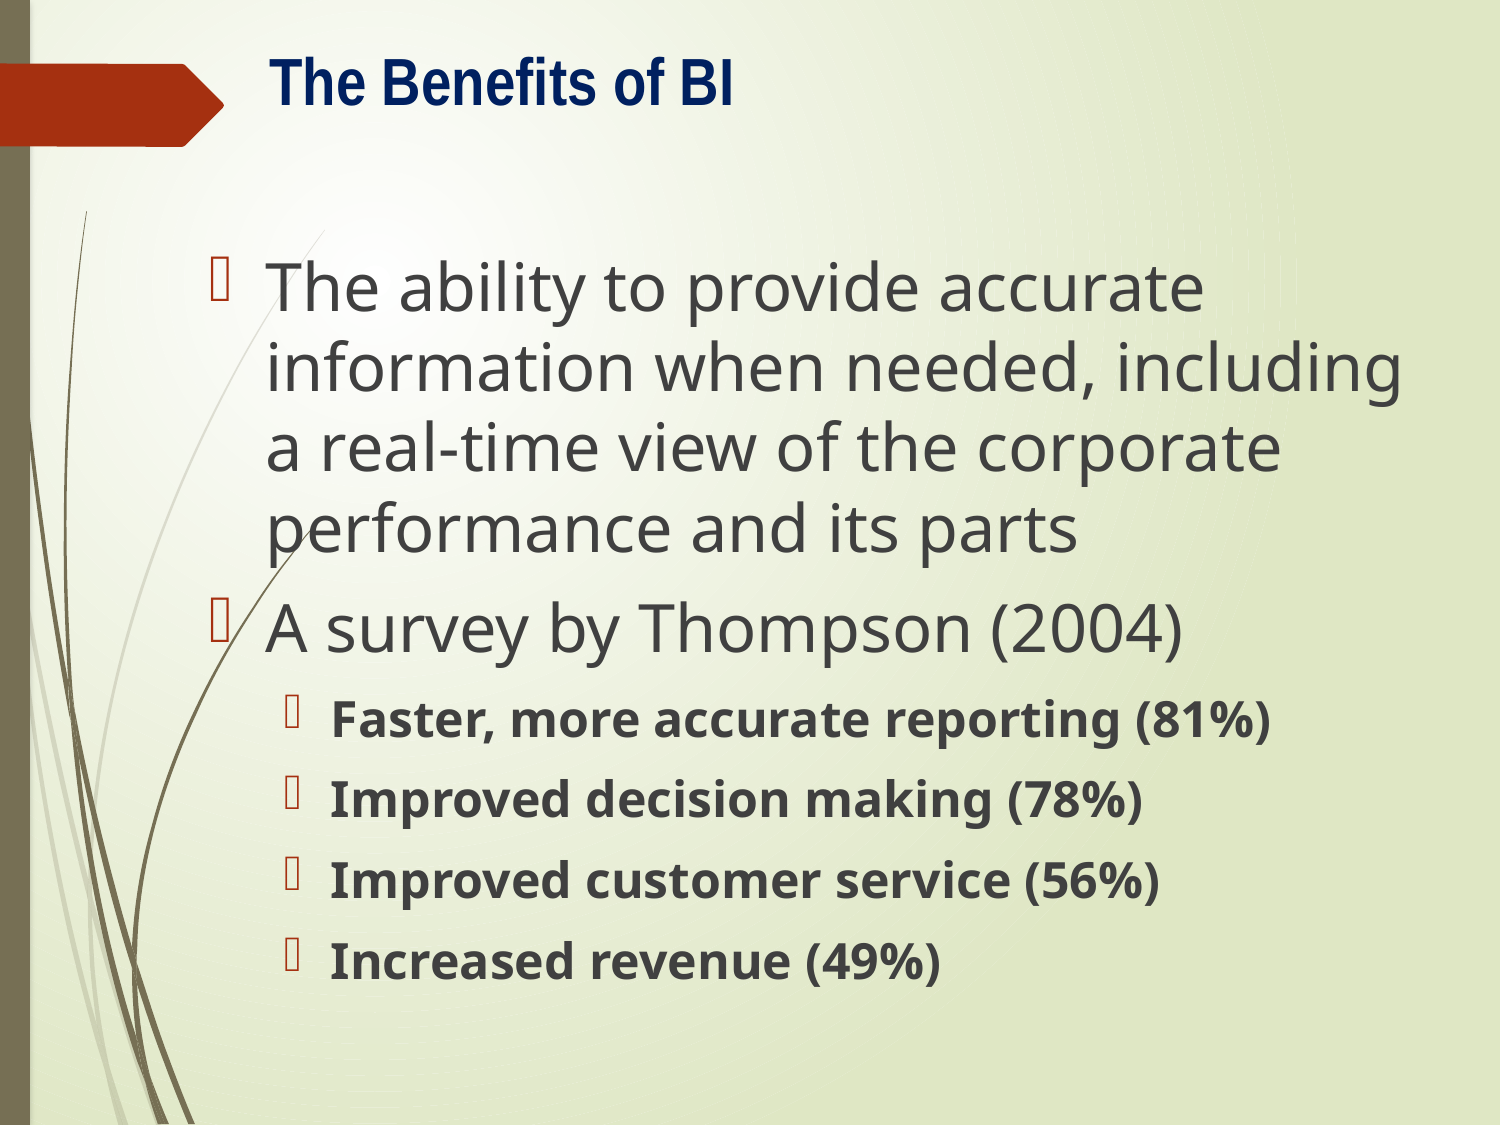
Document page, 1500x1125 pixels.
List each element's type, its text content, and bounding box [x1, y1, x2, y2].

title The Benefits of BI [254, 30, 1459, 237]
list The ability to provide accurate information when needed, including a real-time view of the corporate performance and its parts A survey by Thompson (2004) Faster, more accurate reporting (81%) Improved decision making (78%) Improved customer service (56%) Increased revenue (49%) [193, 237, 1469, 1025]
